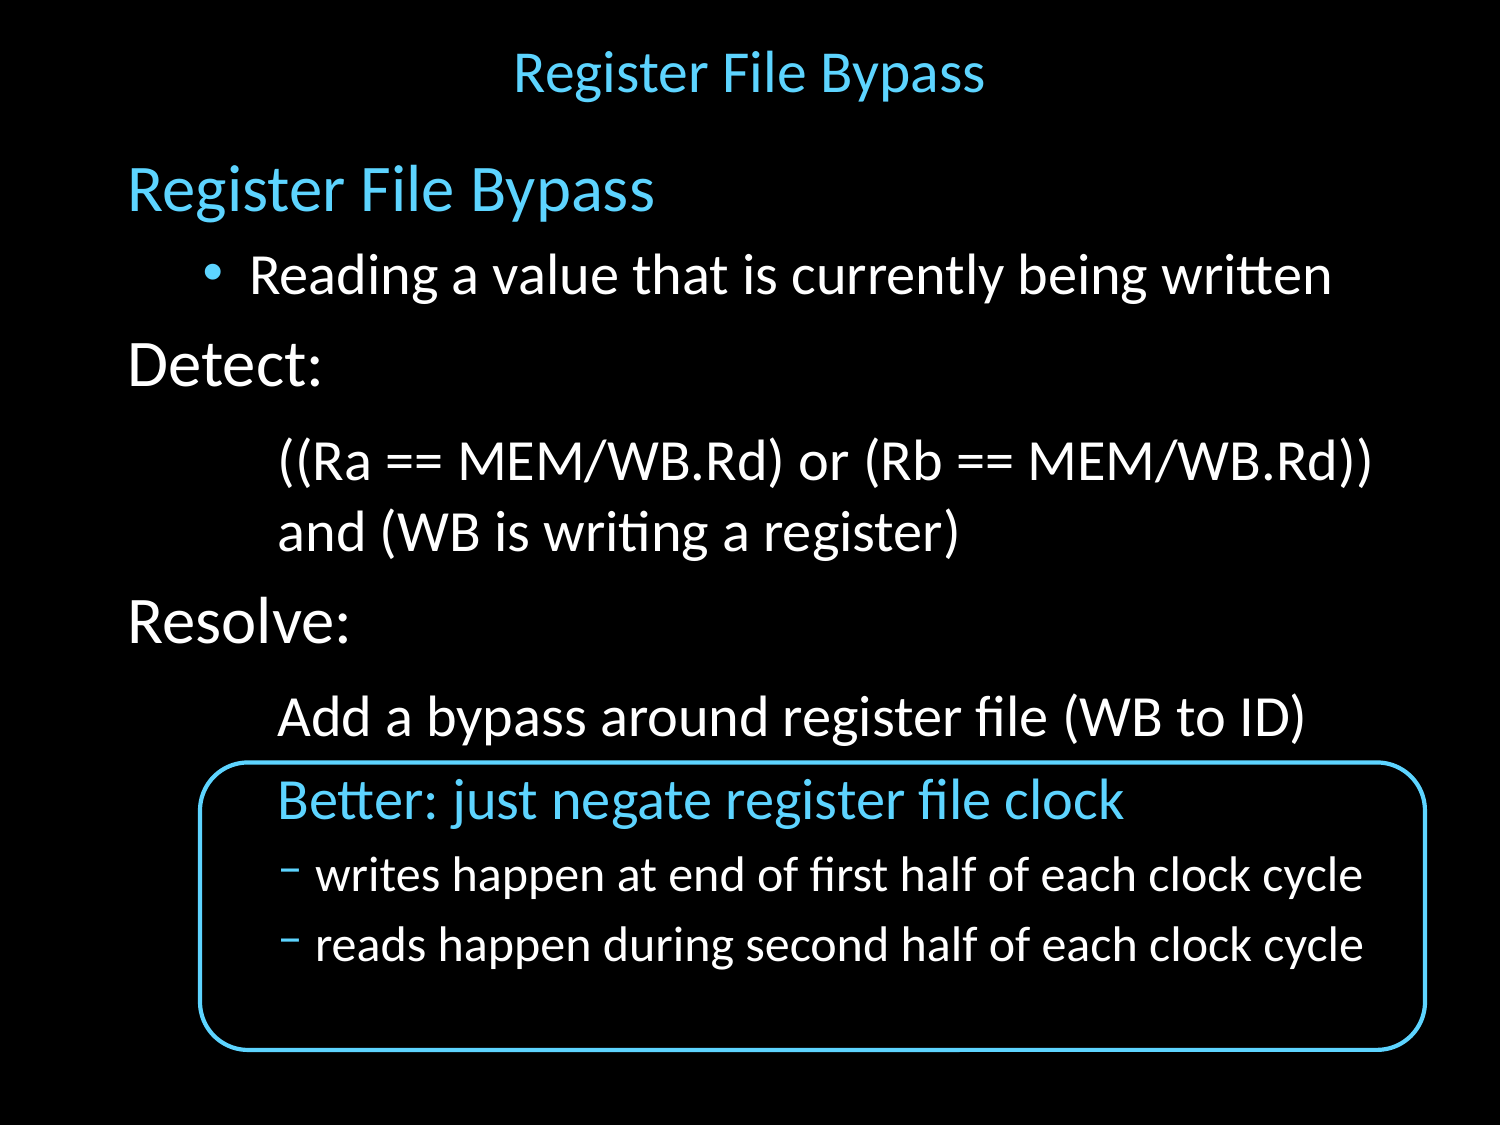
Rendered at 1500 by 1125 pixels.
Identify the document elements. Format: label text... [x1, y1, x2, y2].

title Register File Bypass [37, 24, 1463, 113]
list Register File Bypass Reading a value that is currently being written Detect: ((Ra == MEM/WB.Rd) or (Rb == MEM/WB.Rd)) and (WB is writing a register) Resolve: Add a bypass around register file (WB to ID) Better: just negate register file clock writes happen at end of first half of each clock cycle reads happen during second half of each clock cycle [112, 137, 1500, 1100]
text_box [197, 760, 1428, 1053]
